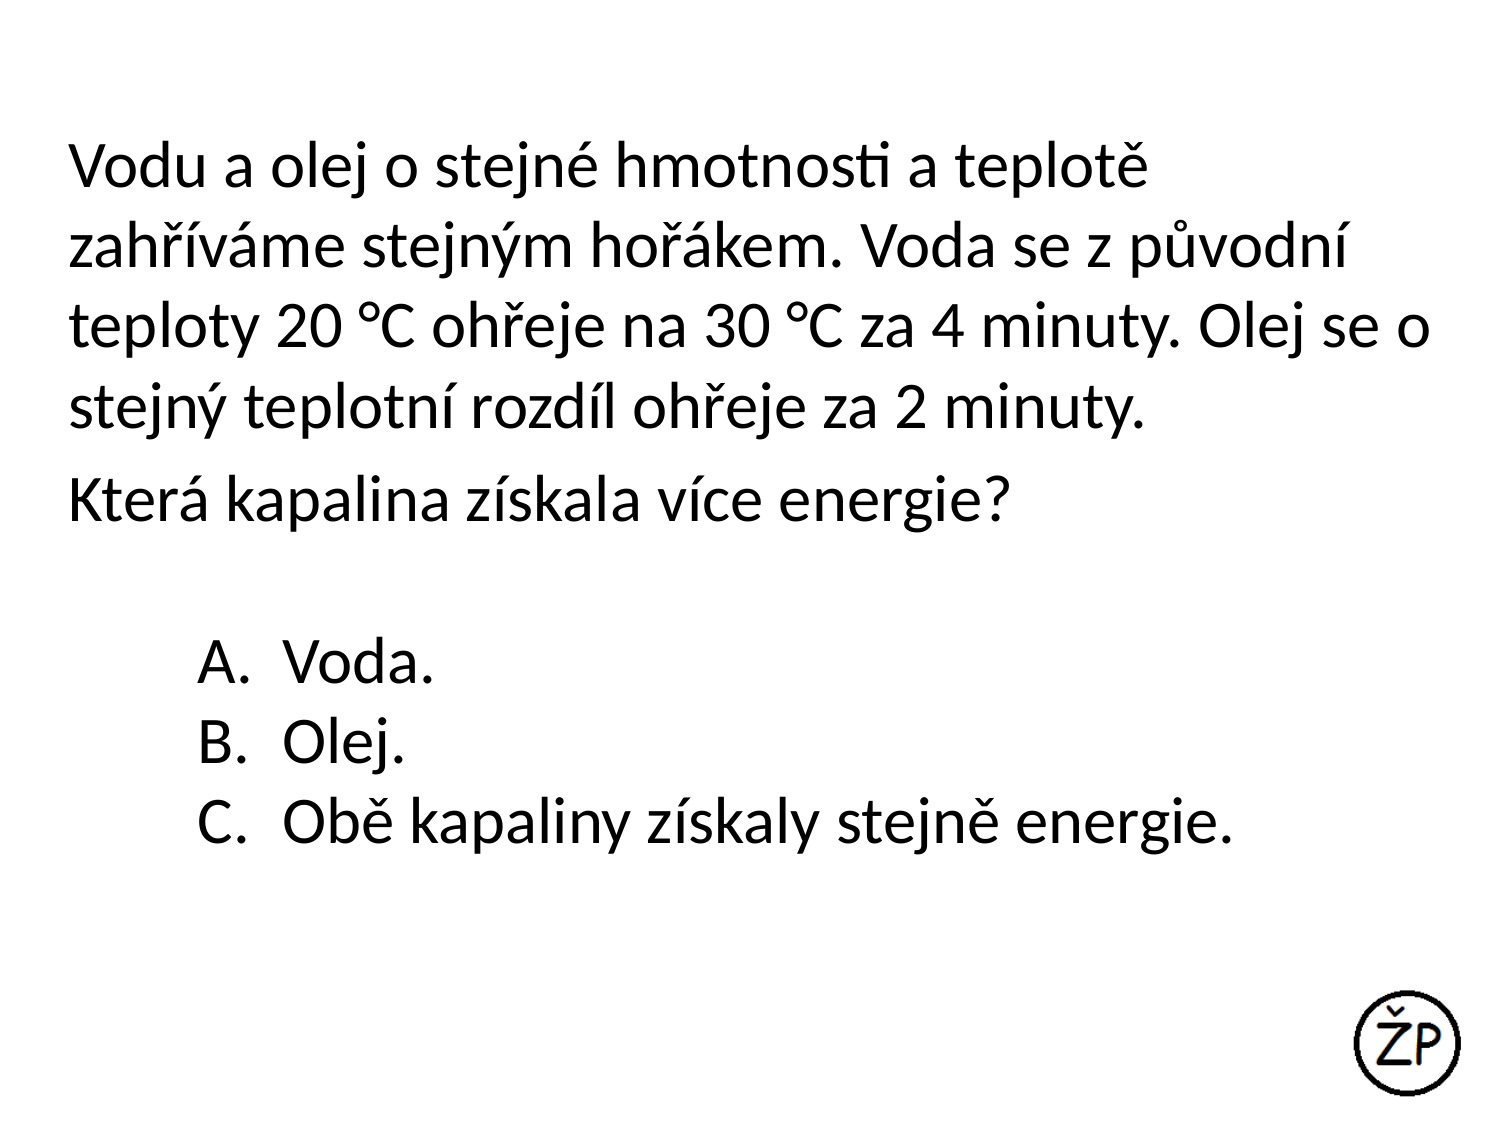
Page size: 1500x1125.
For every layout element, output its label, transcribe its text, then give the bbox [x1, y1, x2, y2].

picture [1340, 987, 1476, 1101]
list Vodu a olej o stejné hmotnosti a teplotě zahříváme stejným hořákem. Voda se z původní teploty 20 °C ohřeje na 30 °C za 4 minuty. Olej se o stejný teplotní rozdíl ohřeje za 2 minuty. Která kapalina získala více energie? [53, 113, 1459, 563]
text_box Voda. Olej. Obě kapaliny získaly stejně energie. [182, 609, 1412, 865]
